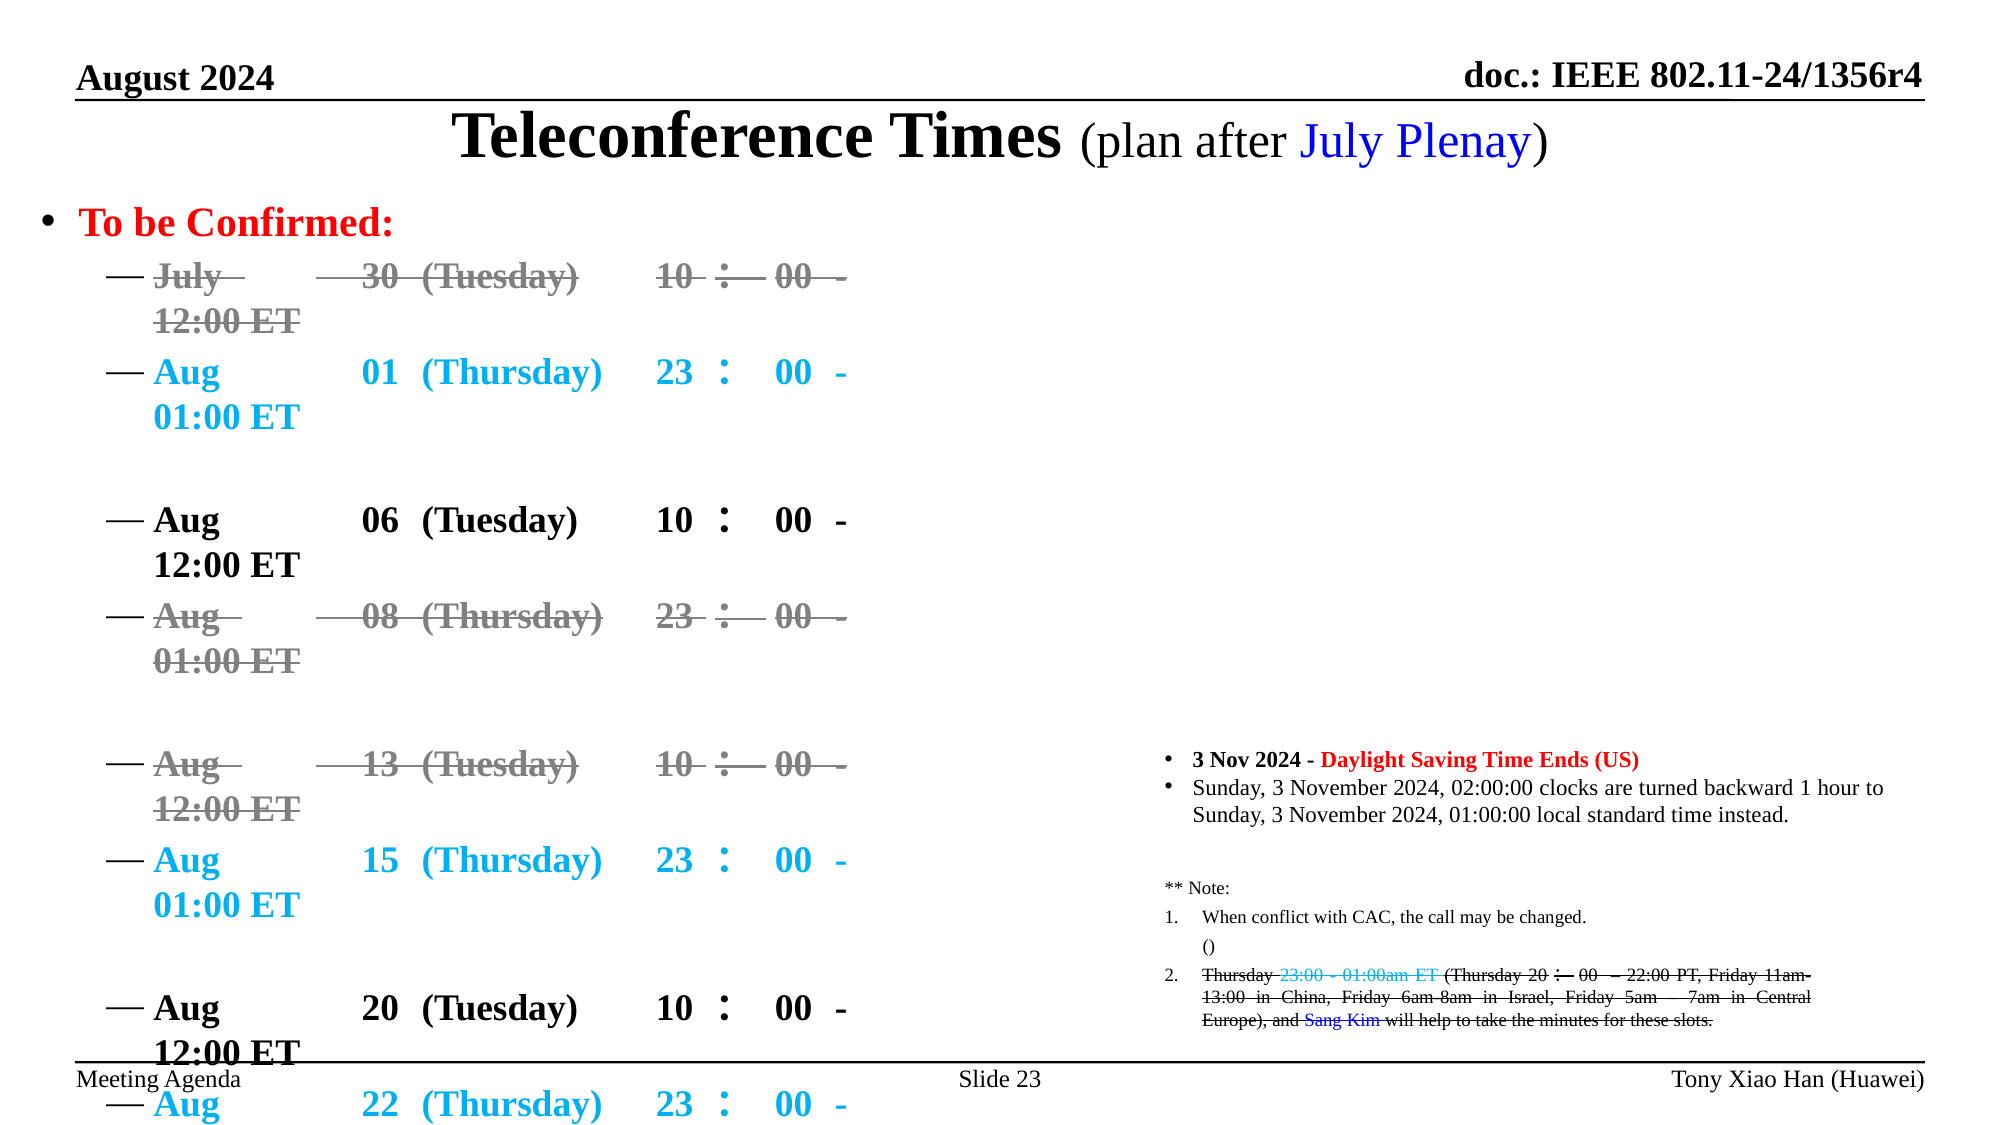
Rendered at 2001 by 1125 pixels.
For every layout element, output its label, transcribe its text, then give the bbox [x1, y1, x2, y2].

text_box To be Confirmed: July 30 (Tuesday) 10：00 - 12:00 ET Aug 01 (Thursday) 23：00 - 01:00 ET Aug 06 (Tuesday) 10：00 - 12:00 ET Aug 08 (Thursday) 23：00 - 01:00 ET Aug 13 (Tuesday) 10：00 - 12:00 ET Aug 15 (Thursday) 23：00 - 01:00 ET Aug 20 (Tuesday) 10：00 - 12:00 ET Aug 22 (Thursday) 23：00 - 01:00 ET Aug 27 (Tuesday) 10：00 - 12:00 ET Aug 29 (Thursday) 23：00 - 01:00 ET Sept 03 (Tuesday) 10：00 - 12:00 ET [25, 187, 863, 1051]
text_box Teleconference Times (plan after July Plenay) [0, 87, 2000, 175]
text_box ** Note: When conflict with CAC, the call may be changed. () Thursday 23:00 - 01:00am ET (Thursday 20：00 – 22:00 PT, Friday 11am-13:00 in China, Friday 6am-8am in Israel, Friday 5am – 7am in Central Europe), and Sang Kim will help to take the minutes for these slots. [1149, 868, 1827, 1038]
text_box 3 Nov 2024 - Daylight Saving Time Ends (US) Sunday, 3 November 2024, 02:00:00 clocks are turned backward 1 hour to Sunday, 3 November 2024, 01:00:00 local standard time instead. [1149, 737, 1900, 835]
